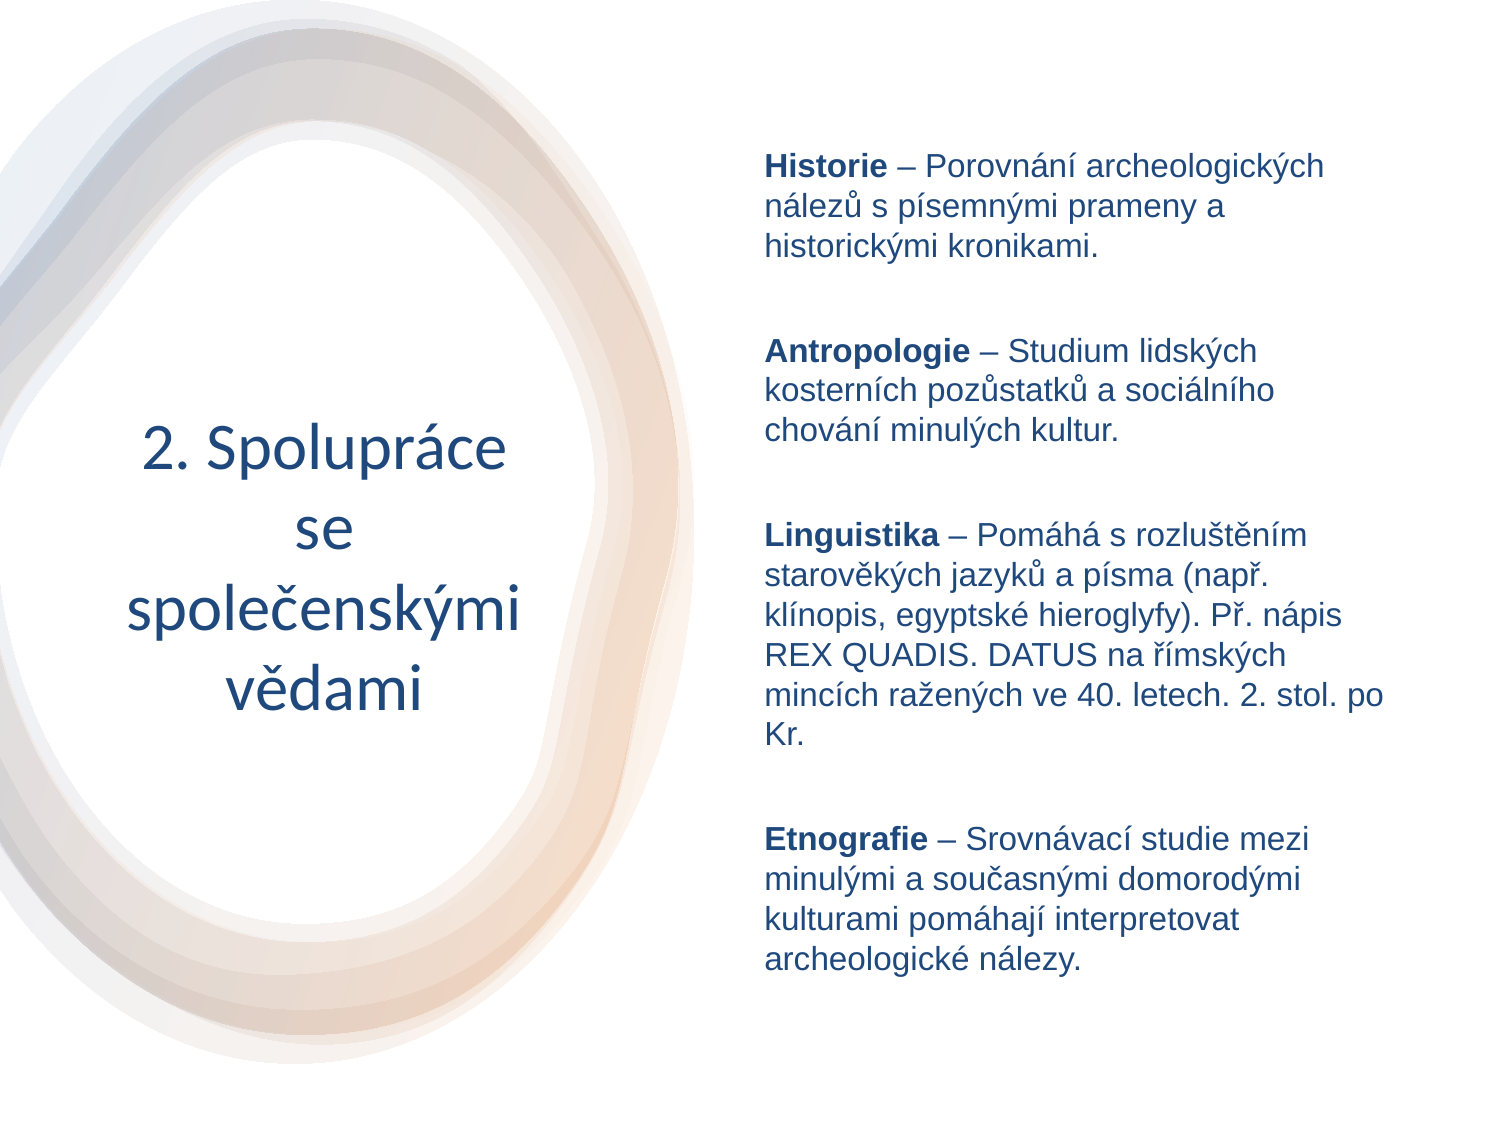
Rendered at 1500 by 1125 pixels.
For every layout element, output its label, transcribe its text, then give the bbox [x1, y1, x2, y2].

text_box [0, 0, 1500, 1125]
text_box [0, 0, 694, 1064]
list Historie – Porovnání archeologických nálezů s písemnými prameny a historickými kronikami. Antropologie – Studium lidských kosterních pozůstatků a sociálního chování minulých kultur. Linguistika – Pomáhá s rozluštěním starověkých jazyků a písma (např. klínopis, egyptské hieroglyfy). Př. nápis REX QUADIS. DATUS na římských mincích ražených ve 40. letech. 2. stol. po Kr. Etnografie – Srovnávací studie mezi minulými a současnými domorodými kulturami pomáhají interpretovat archeologické nálezy. [749, 131, 1403, 990]
